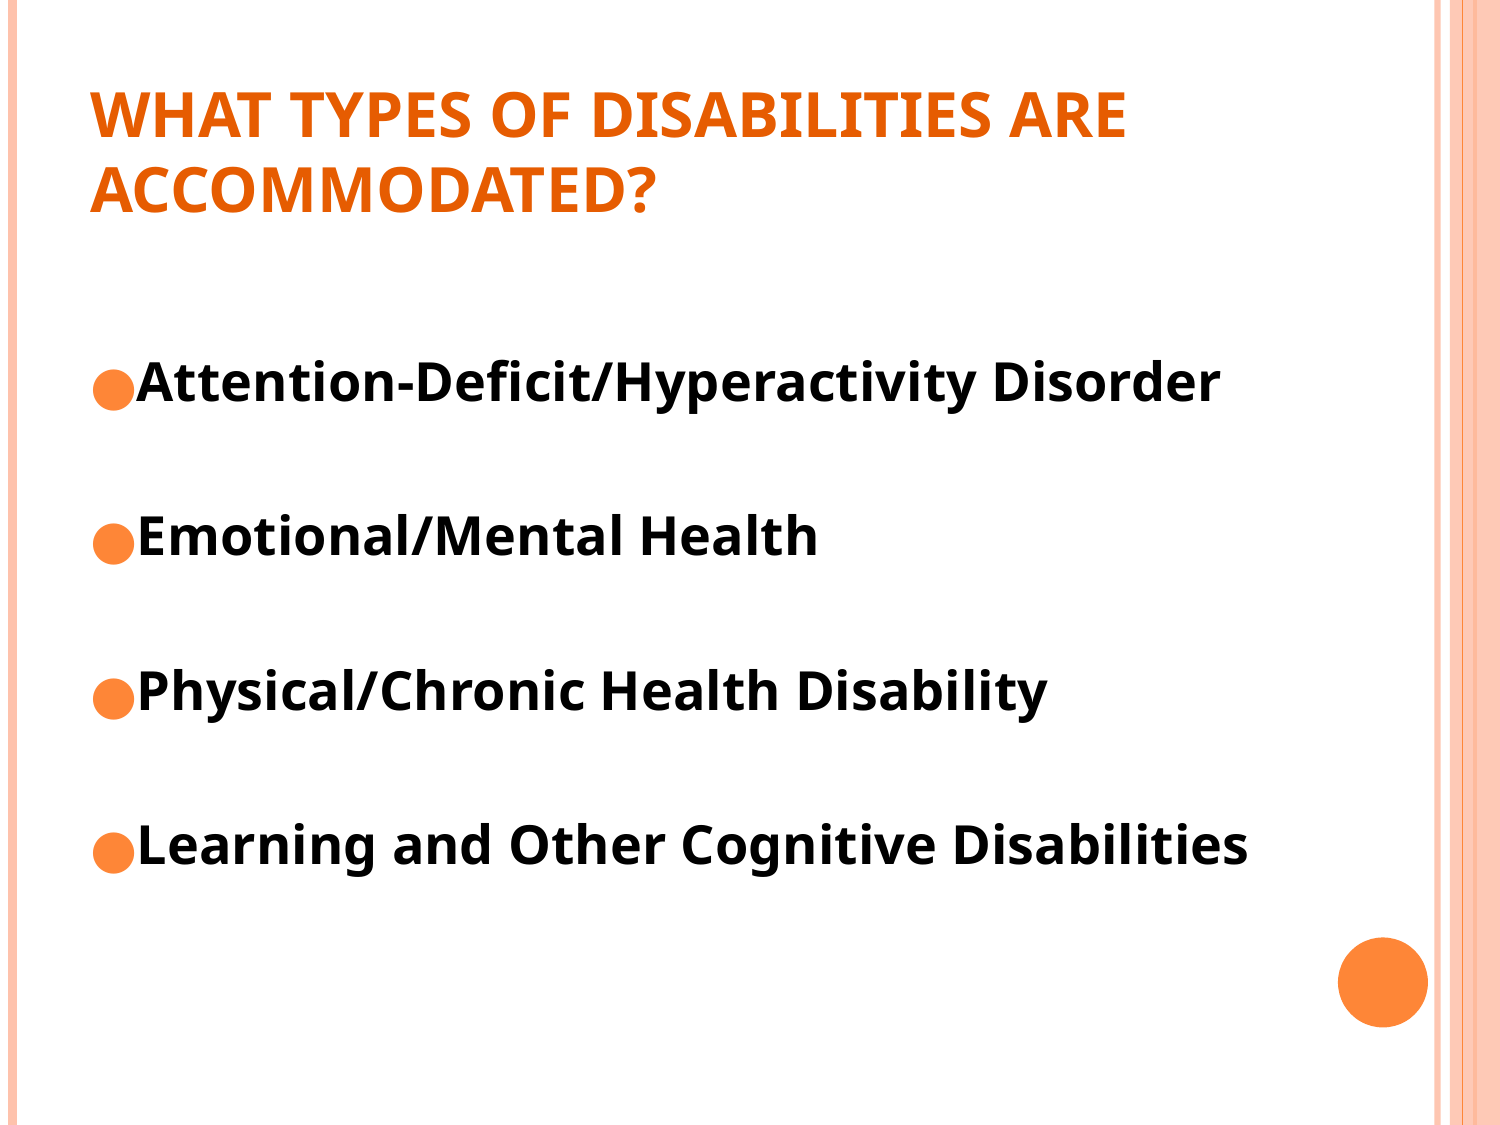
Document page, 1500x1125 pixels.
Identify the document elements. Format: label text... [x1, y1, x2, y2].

title What types of disabilities are accommodated? [75, 45, 1300, 233]
list Attention-Deficit/Hyperactivity Disorder Emotional/Mental Health Physical/Chronic Health Disability Learning and Other Cognitive Disabilities [75, 262, 1388, 1062]
